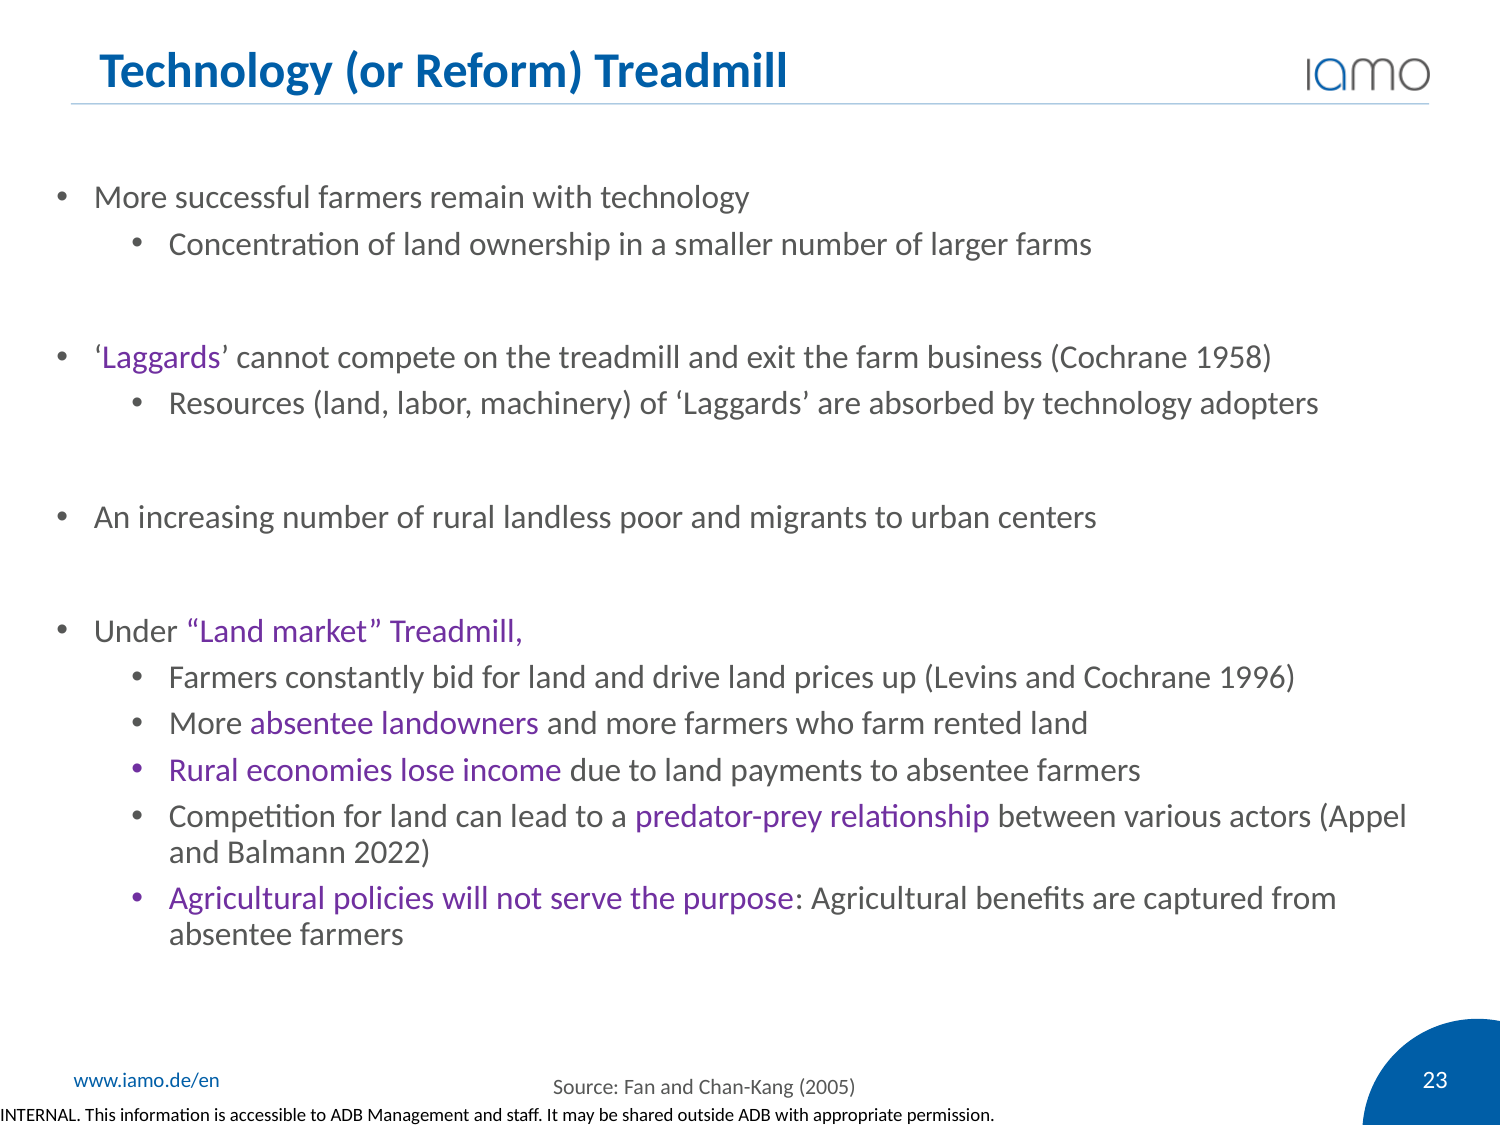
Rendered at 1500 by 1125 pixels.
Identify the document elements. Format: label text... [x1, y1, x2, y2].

list More successful farmers remain with technology Concentration of land ownership in a smaller number of larger farms ‘Laggards’ cannot compete on the treadmill and exit the farm business (Cochrane 1958) Resources (land, labor, machinery) of ‘Laggards’ are absorbed by technology adopters An increasing number of rural landless poor and migrants to urban centers Under “Land market” Treadmill, Farmers constantly bid for land and drive land prices up (Levins and Cochrane 1996) More absentee landowners and more farmers who farm rented land Rural economies lose income due to land payments to absentee farmers Competition for land can lead to a predator-prey relationship between various actors (Appel and Balmann 2022) Agricultural policies will not serve the purpose: Agricultural benefits are captured from absentee farmers [56, 180, 1411, 968]
picture [1295, 44, 1441, 103]
title Technology (or Reform) Treadmill [99, 44, 1021, 107]
text_box Source: Fan and Chan-Kang (2005) [538, 1065, 877, 1107]
slide_number 23 [1358, 1048, 1463, 1109]
